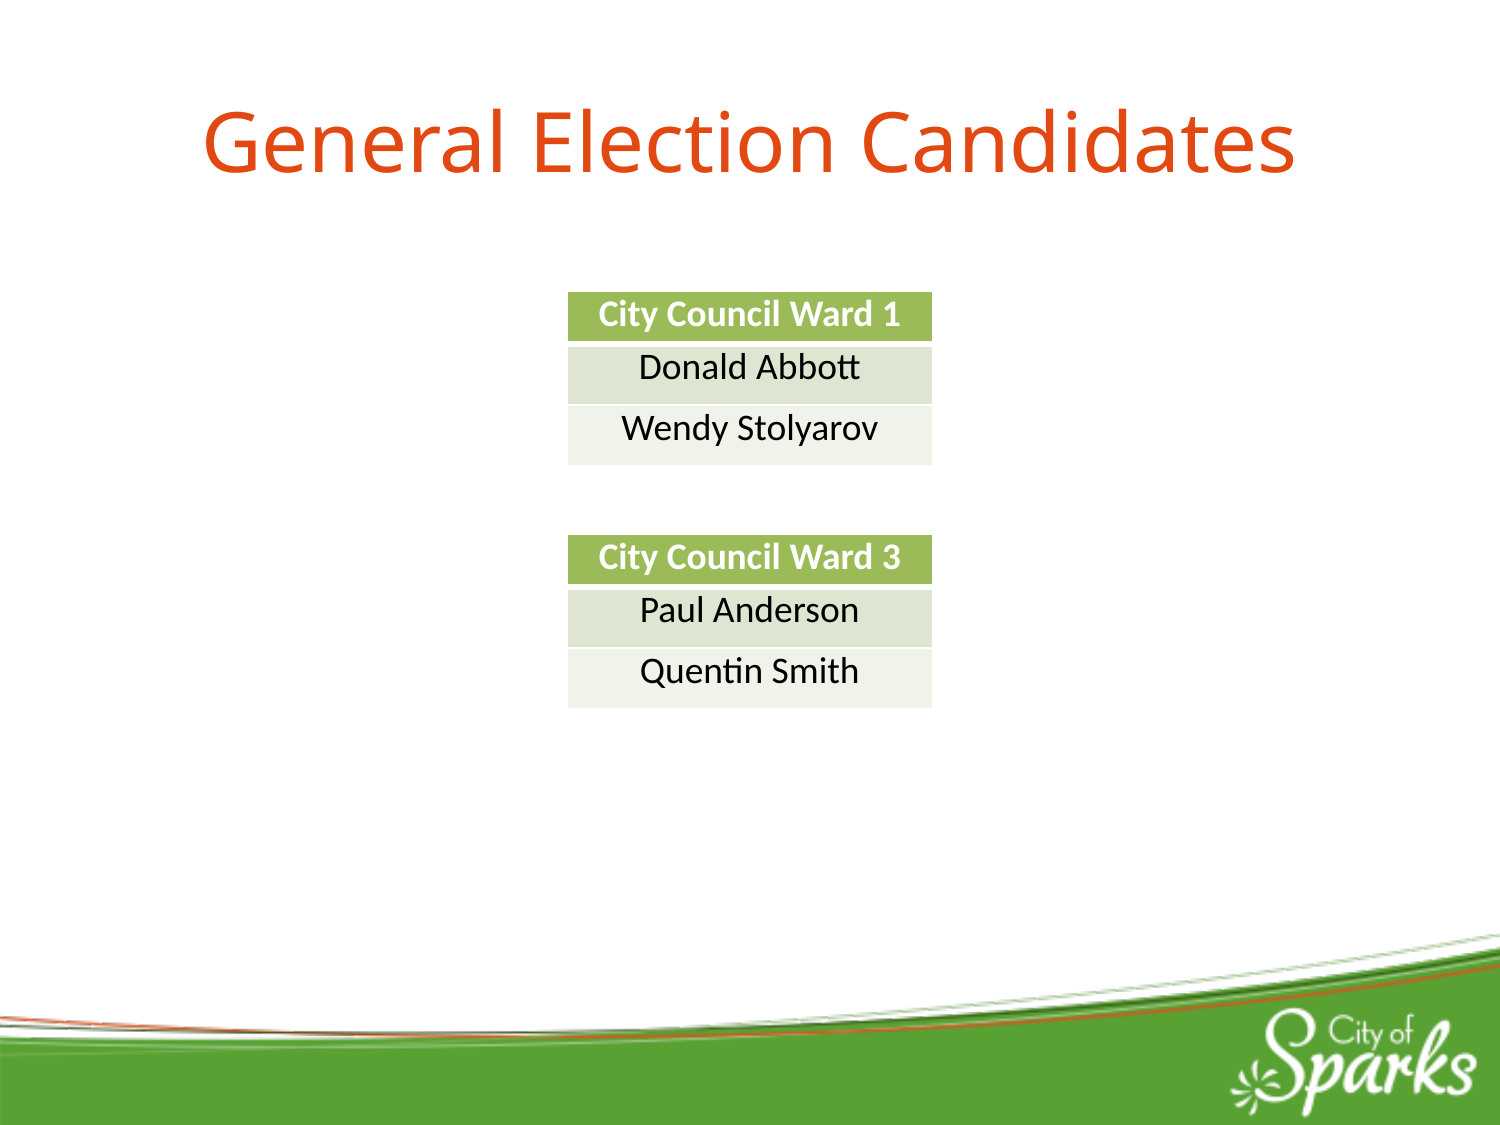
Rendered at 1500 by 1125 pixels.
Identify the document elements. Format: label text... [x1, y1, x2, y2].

title General Election Candidates [75, 45, 1425, 233]
table_header City Council Ward 1 [568, 292, 932, 341]
table_cell Wendy Stolyarov [568, 406, 932, 465]
table_cell Quentin Smith [568, 649, 932, 708]
picture [0, 933, 1500, 1125]
table_cell Donald Abbott [568, 347, 932, 404]
table_header City Council Ward 3 [568, 535, 932, 584]
table_cell Paul Anderson [568, 590, 932, 647]
